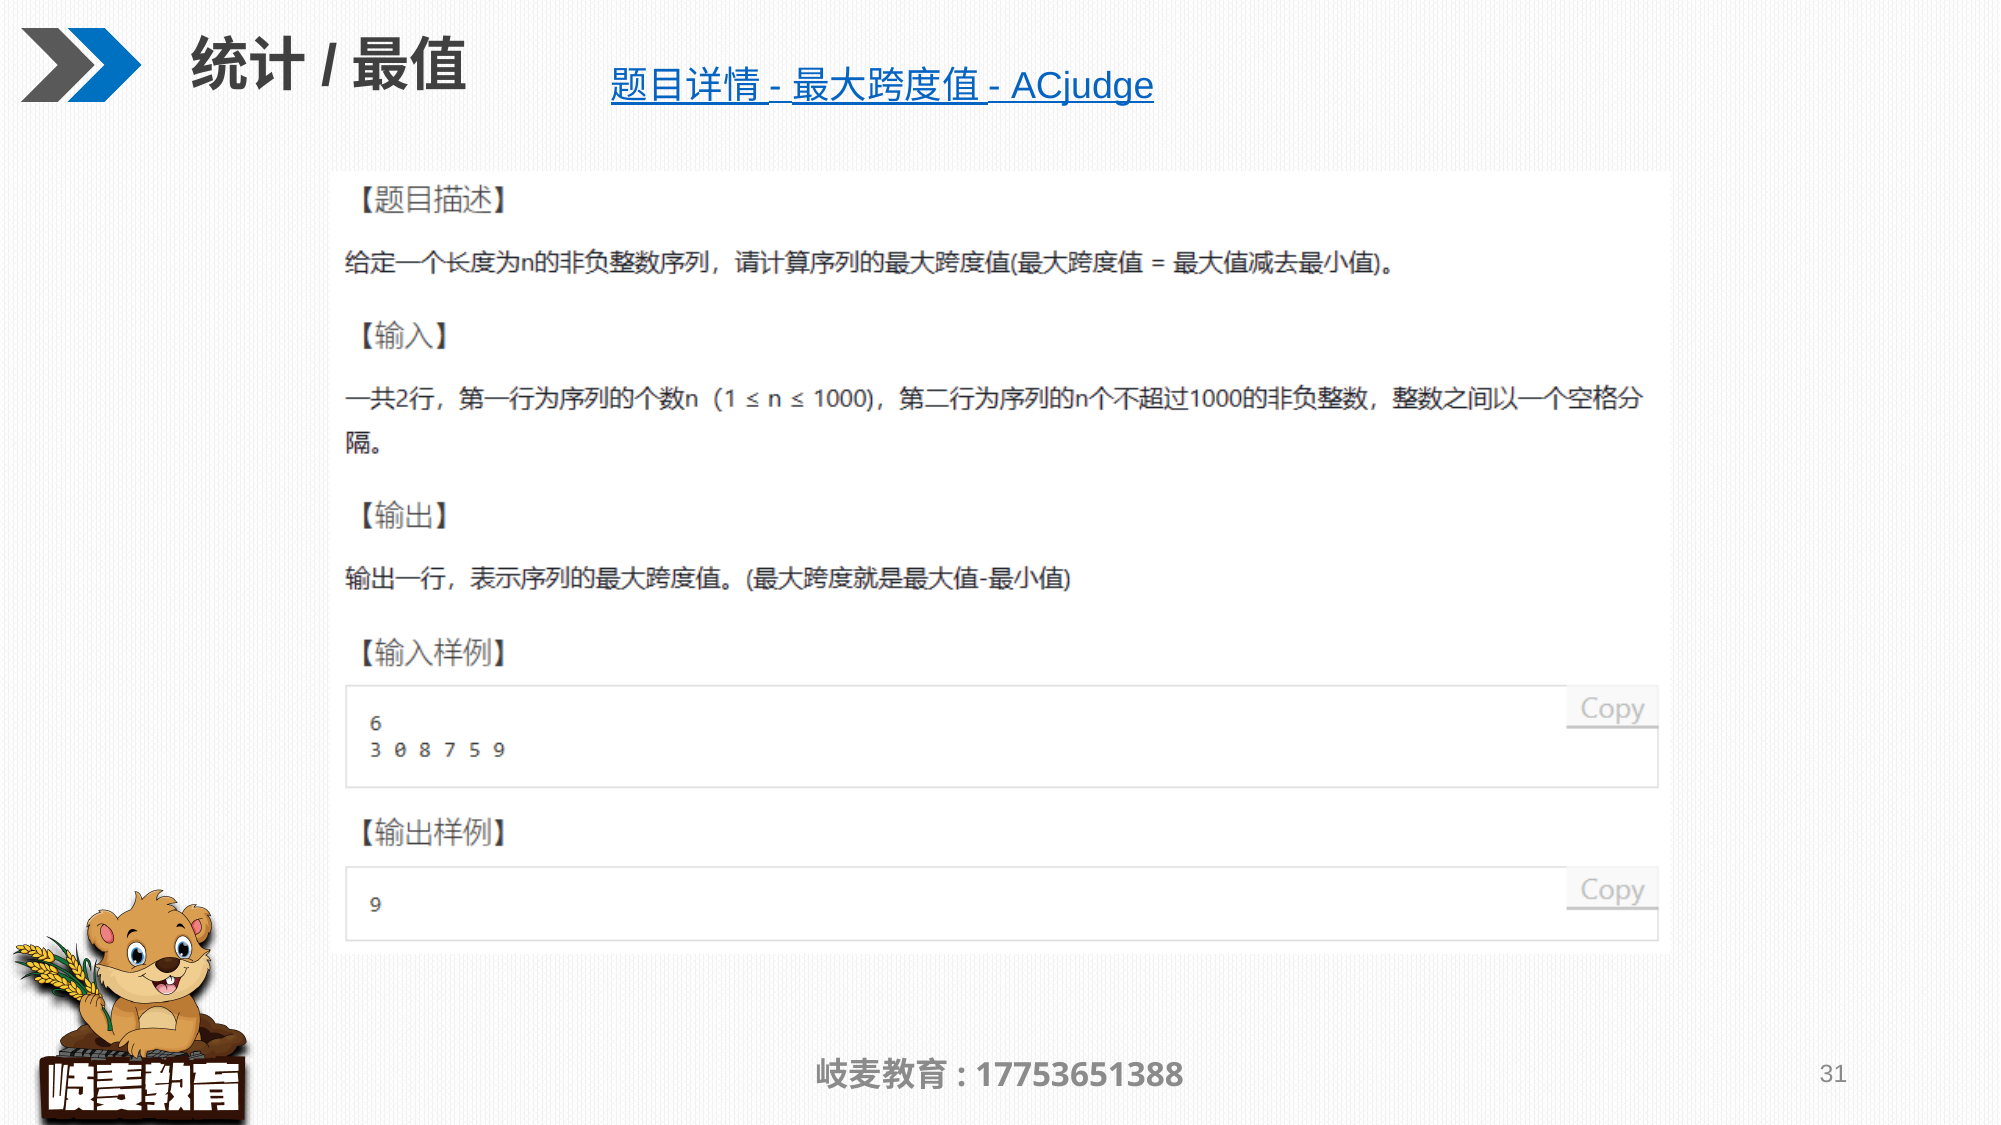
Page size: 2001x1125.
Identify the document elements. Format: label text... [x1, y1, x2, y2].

footer 岐麦教育: 17753651388 [662, 1042, 1338, 1103]
list 统计/最值 [175, 28, 596, 141]
text_box 题目详情 - 最大跨度值 - ACjudge [595, 53, 1635, 123]
slide_number 31 [1412, 1042, 1863, 1103]
picture [0, 170, 1670, 1125]
